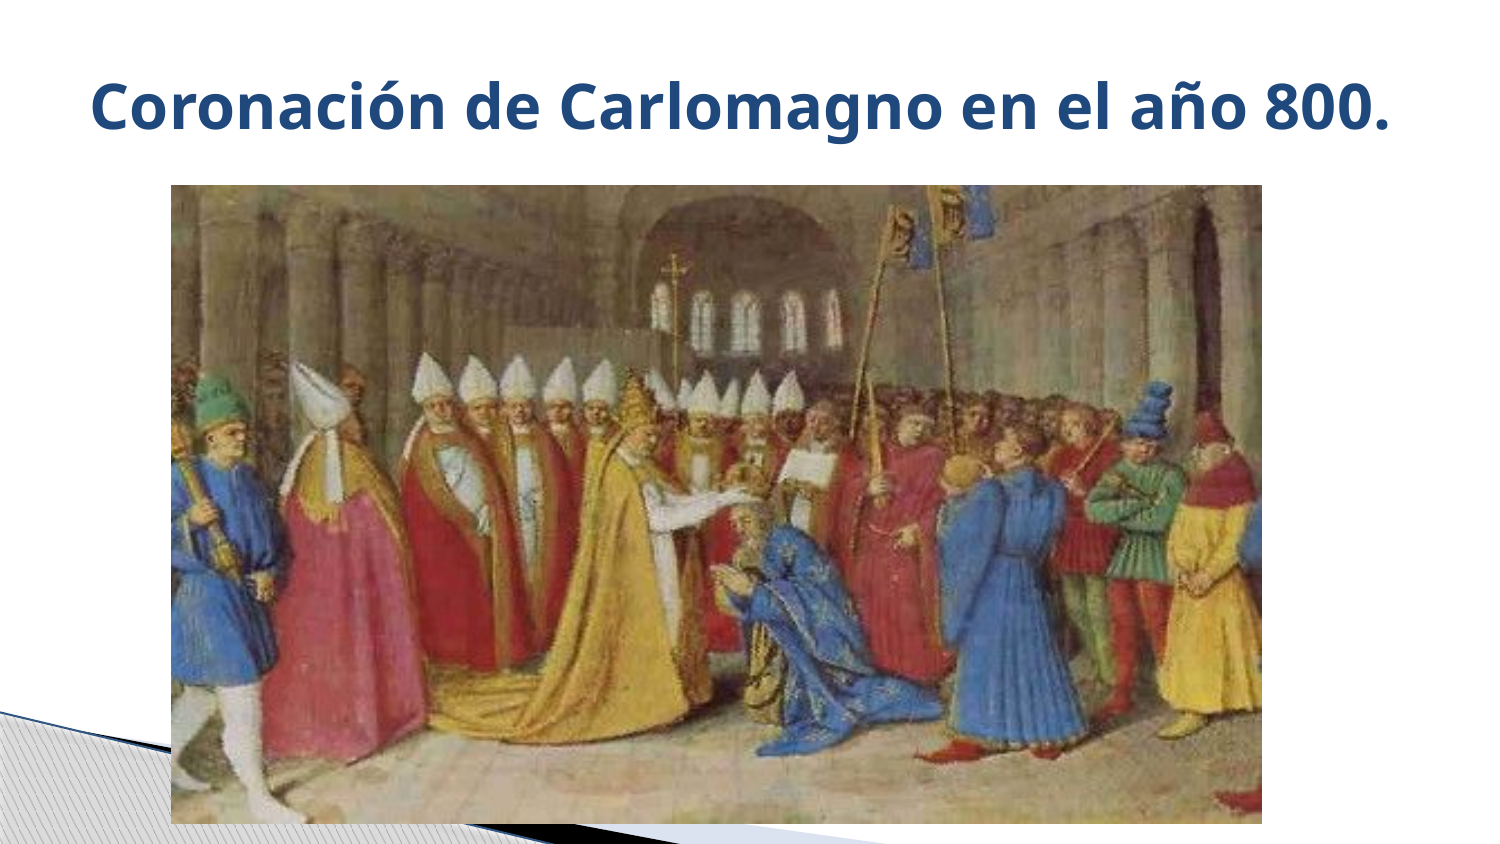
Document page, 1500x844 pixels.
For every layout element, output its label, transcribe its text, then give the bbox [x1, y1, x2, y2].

title Coronación de Carlomagno en el año 800. [75, 33, 1425, 175]
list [170, 185, 1262, 824]
